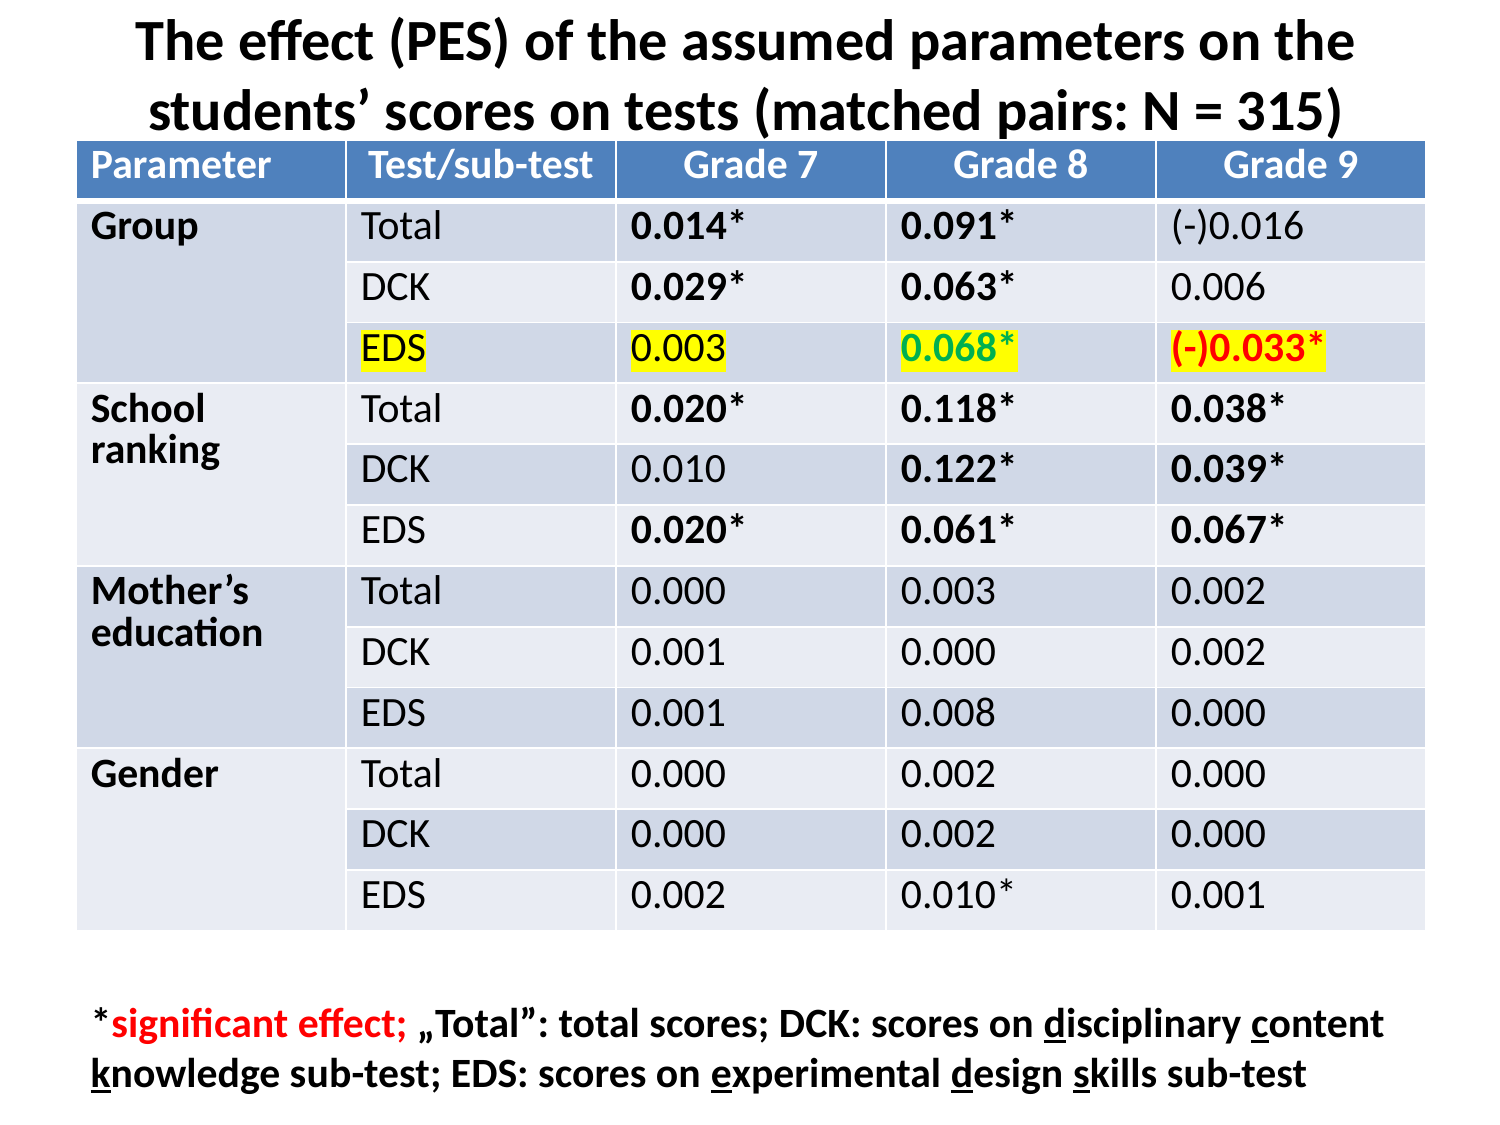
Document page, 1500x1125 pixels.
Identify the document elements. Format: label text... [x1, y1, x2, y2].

table_cell 0.010 [617, 445, 885, 504]
table_cell 0.068* [887, 323, 1155, 382]
table_cell Gender [77, 749, 345, 930]
table_header Grade 7 [617, 141, 885, 198]
table_cell 0.029* [617, 263, 885, 322]
table_cell 0.001 [617, 628, 885, 687]
table_header Grade 9 [1157, 141, 1425, 198]
table_cell 0.002 [887, 810, 1155, 869]
table_header Test/sub-test [347, 141, 615, 198]
table_cell 0.039* [1157, 445, 1425, 504]
table_cell 0.118* [887, 384, 1155, 443]
table_cell DCK [347, 810, 615, 869]
table_cell 0.002 [887, 749, 1155, 808]
table_cell 0.000 [1157, 810, 1425, 869]
text_box *significant effect; „Total”: total scores; DCK: scores on disciplinary content knowledge sub-test; EDS: scores on experimental design skills sub-test [75, 988, 1448, 1103]
table_cell 0.091* [887, 204, 1155, 261]
table_header Grade 8 [887, 141, 1155, 198]
table_cell Mother’s education [77, 567, 345, 747]
table_cell DCK [347, 263, 615, 322]
table_cell 0.010* [887, 871, 1155, 930]
table_cell EDS [347, 688, 615, 747]
table_cell 0.038* [1157, 384, 1425, 443]
table_cell 0.020* [617, 506, 885, 565]
title The effect (PES) of the assumed parameters on the students’ scores on tests (matched pairs: N = 315) [70, 0, 1421, 145]
table_cell 0.000 [887, 628, 1155, 687]
table_cell Total [347, 749, 615, 808]
table_cell 0.006 [1157, 263, 1425, 322]
table_cell EDS [347, 323, 615, 382]
table_cell EDS [347, 871, 615, 930]
table_cell 0.003 [617, 323, 885, 382]
table_cell (-)0.033* [1157, 323, 1425, 382]
table_cell 0.002 [1157, 567, 1425, 626]
table_cell 0.001 [1157, 871, 1425, 930]
table_cell (-)0.016 [1157, 204, 1425, 261]
table_cell 0.000 [617, 567, 885, 626]
table_cell 0.020* [617, 384, 885, 443]
table_cell 0.000 [617, 749, 885, 808]
table_cell 0.000 [1157, 688, 1425, 747]
table_cell 0.000 [617, 810, 885, 869]
table_cell EDS [347, 506, 615, 565]
table_cell DCK [347, 445, 615, 504]
table_cell 0.067* [1157, 506, 1425, 565]
table_header Parameter [77, 141, 345, 198]
table_cell 0.122* [887, 445, 1155, 504]
table_cell 0.002 [1157, 628, 1425, 687]
table_cell 0.008 [887, 688, 1155, 747]
table_cell 0.002 [617, 871, 885, 930]
table_cell 0.003 [887, 567, 1155, 626]
table_cell 0.001 [617, 688, 885, 747]
table_cell 0.000 [1157, 749, 1425, 808]
table_cell DCK [347, 628, 615, 687]
table_cell Total [347, 204, 615, 261]
table_cell 0.061* [887, 506, 1155, 565]
table_cell Group [77, 204, 345, 382]
table_cell School ranking [77, 384, 345, 565]
table_cell Total [347, 567, 615, 626]
table_cell 0.014* [617, 204, 885, 261]
table_cell Total [347, 384, 615, 443]
table_cell 0.063* [887, 263, 1155, 322]
